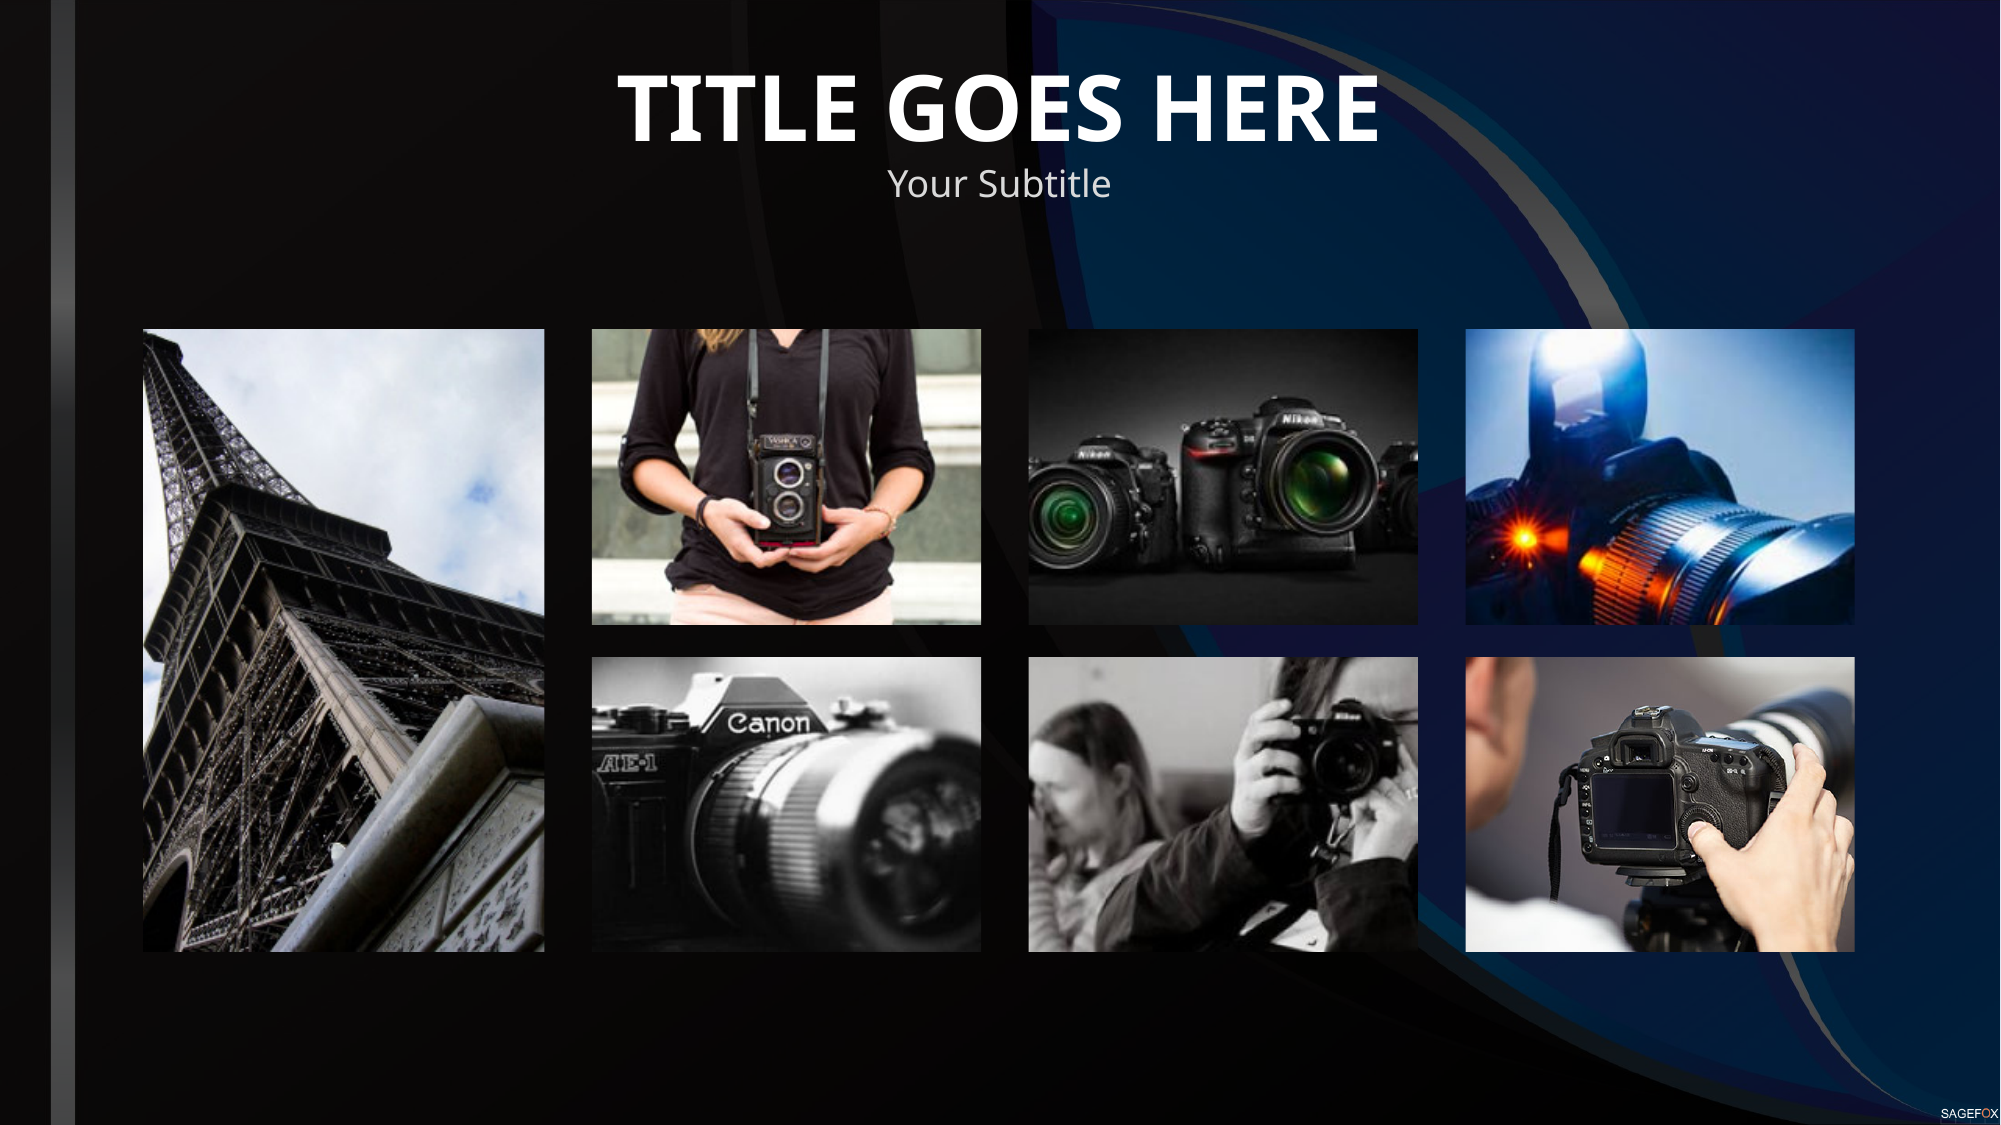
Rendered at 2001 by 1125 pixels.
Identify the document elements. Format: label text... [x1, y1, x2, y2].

text_box TITLE GOES HERE Your Subtitle [548, 42, 1452, 212]
picture [0, 0, 2001, 1125]
